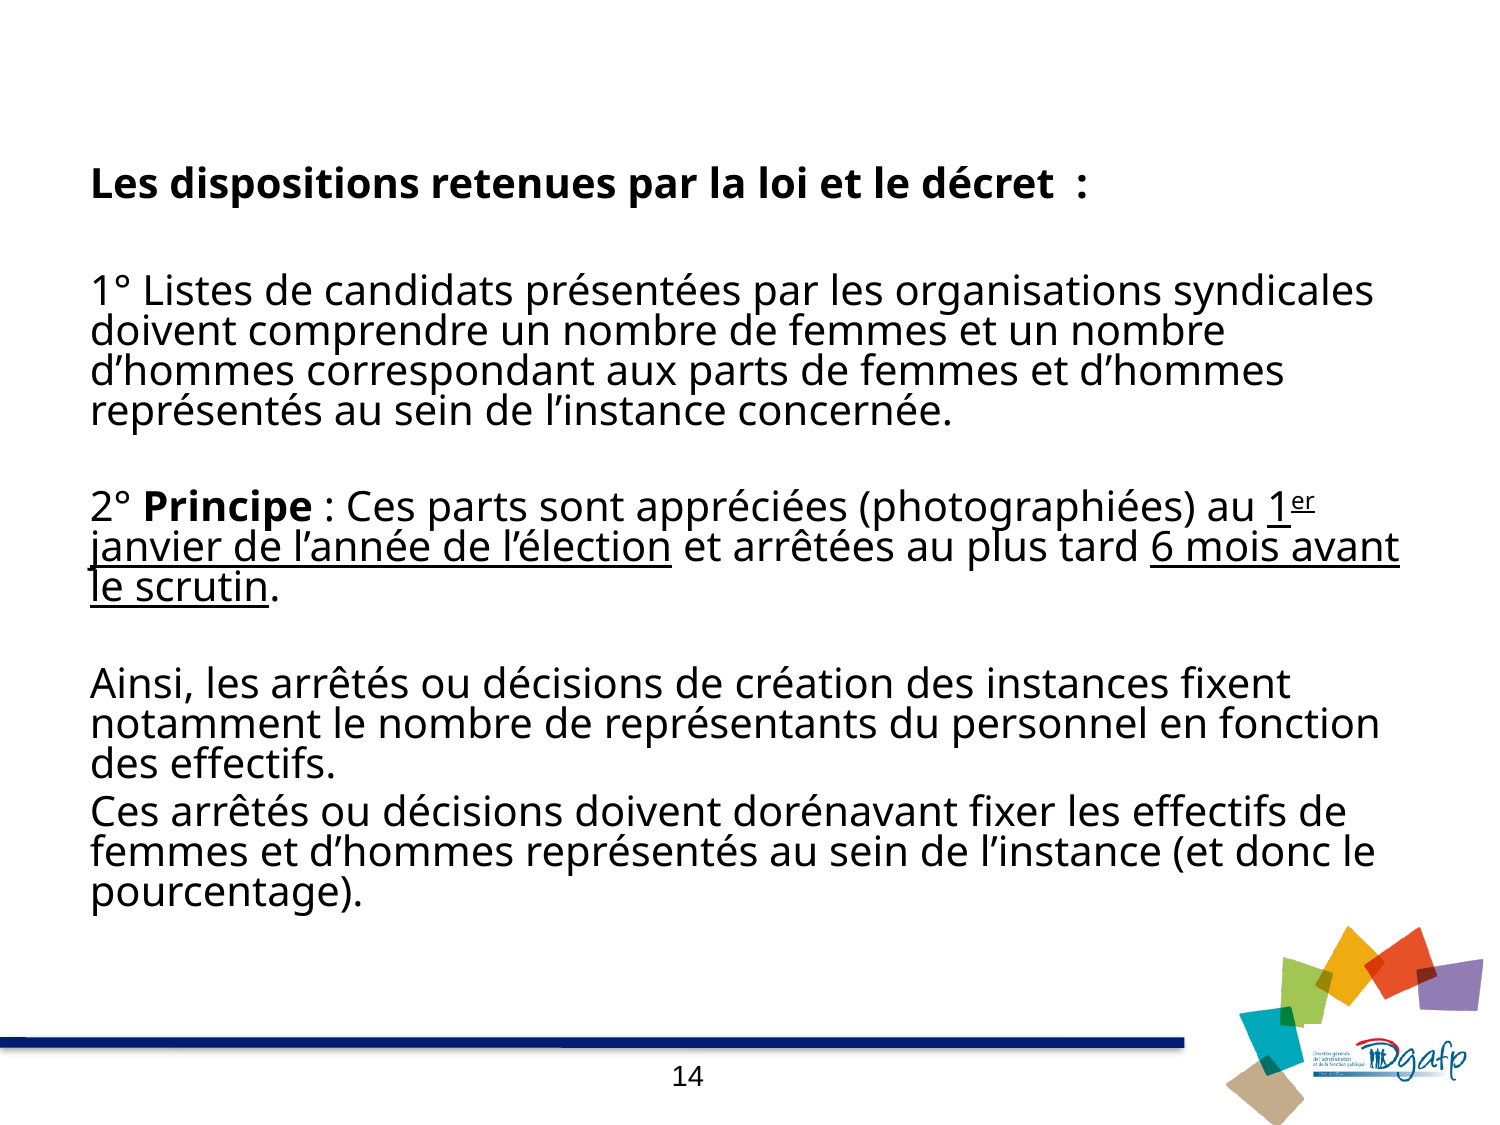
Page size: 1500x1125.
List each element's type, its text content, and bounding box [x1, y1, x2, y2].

picture [1219, 918, 1495, 1125]
list Les dispositions retenues par la loi et le décret : 1° Listes de candidats présentées par les organisations syndicales doivent comprendre un nombre de femmes et un nombre d’hommes correspondant aux parts de femmes et d’hommes représentés au sein de l’instance concernée. 2° Principe : Ces parts sont appréciées (photographiées) au 1er janvier de l’année de l’élection et arrêtées au plus tard 6 mois avant le scrutin. Ainsi, les arrêtés ou décisions de création des instances fixent notamment le nombre de représentants du personnel en fonction des effectifs. Ces arrêtés ou décisions doivent dorénavant fixer les effectifs de femmes et d’hommes représentés au sein de l’instance (et donc le pourcentage). [75, 149, 1425, 288]
slide_number 14 [369, 1050, 719, 1125]
